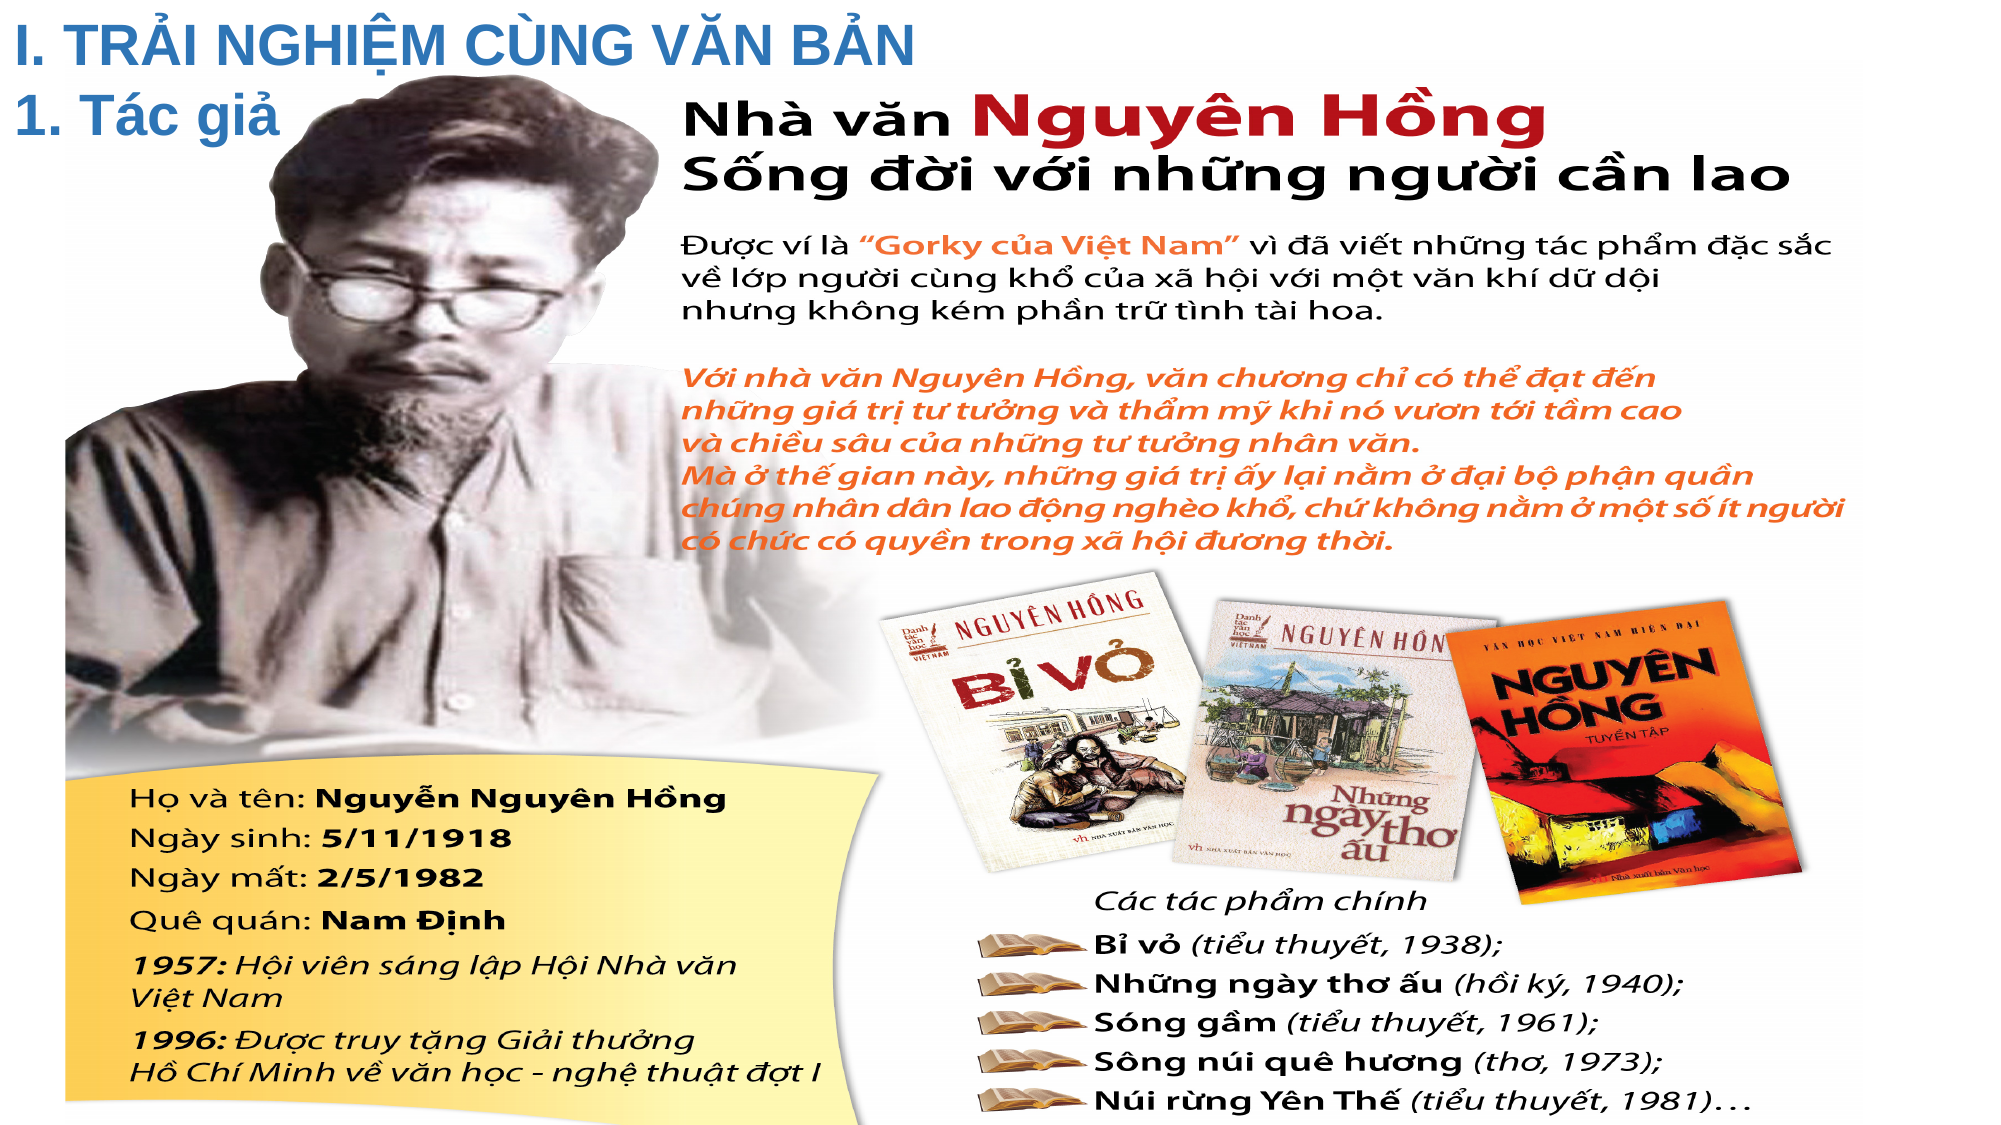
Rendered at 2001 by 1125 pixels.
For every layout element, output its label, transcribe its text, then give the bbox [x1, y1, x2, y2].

picture [65, 59, 1863, 1125]
text_box I. TRẢI NGHIỆM CÙNG VĂN BẢN 1. Tác giả [0, 0, 1557, 155]
